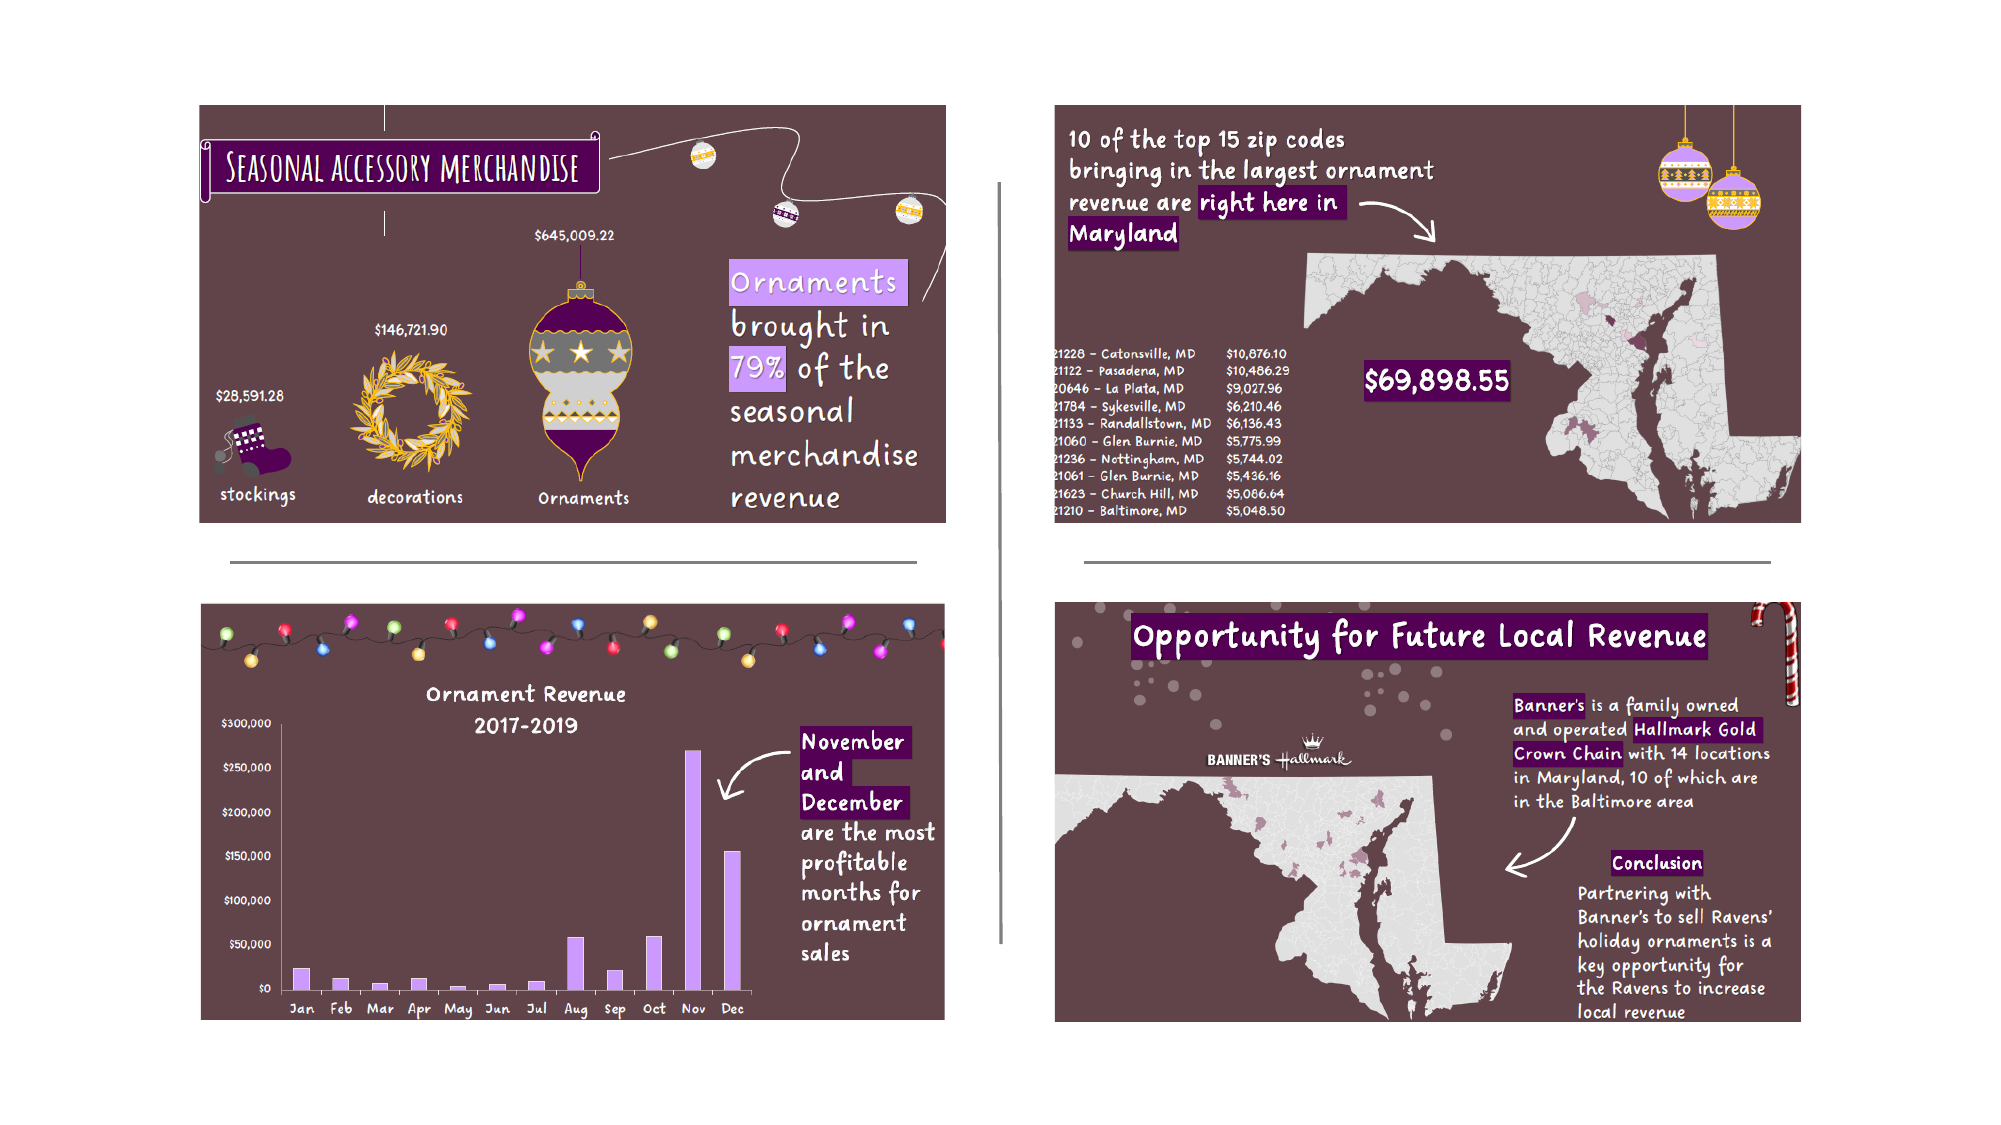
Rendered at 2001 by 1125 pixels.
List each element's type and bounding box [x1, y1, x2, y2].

picture [200, 602, 945, 1020]
picture [1054, 105, 1802, 523]
picture [199, 105, 946, 523]
picture [1054, 602, 1801, 1022]
